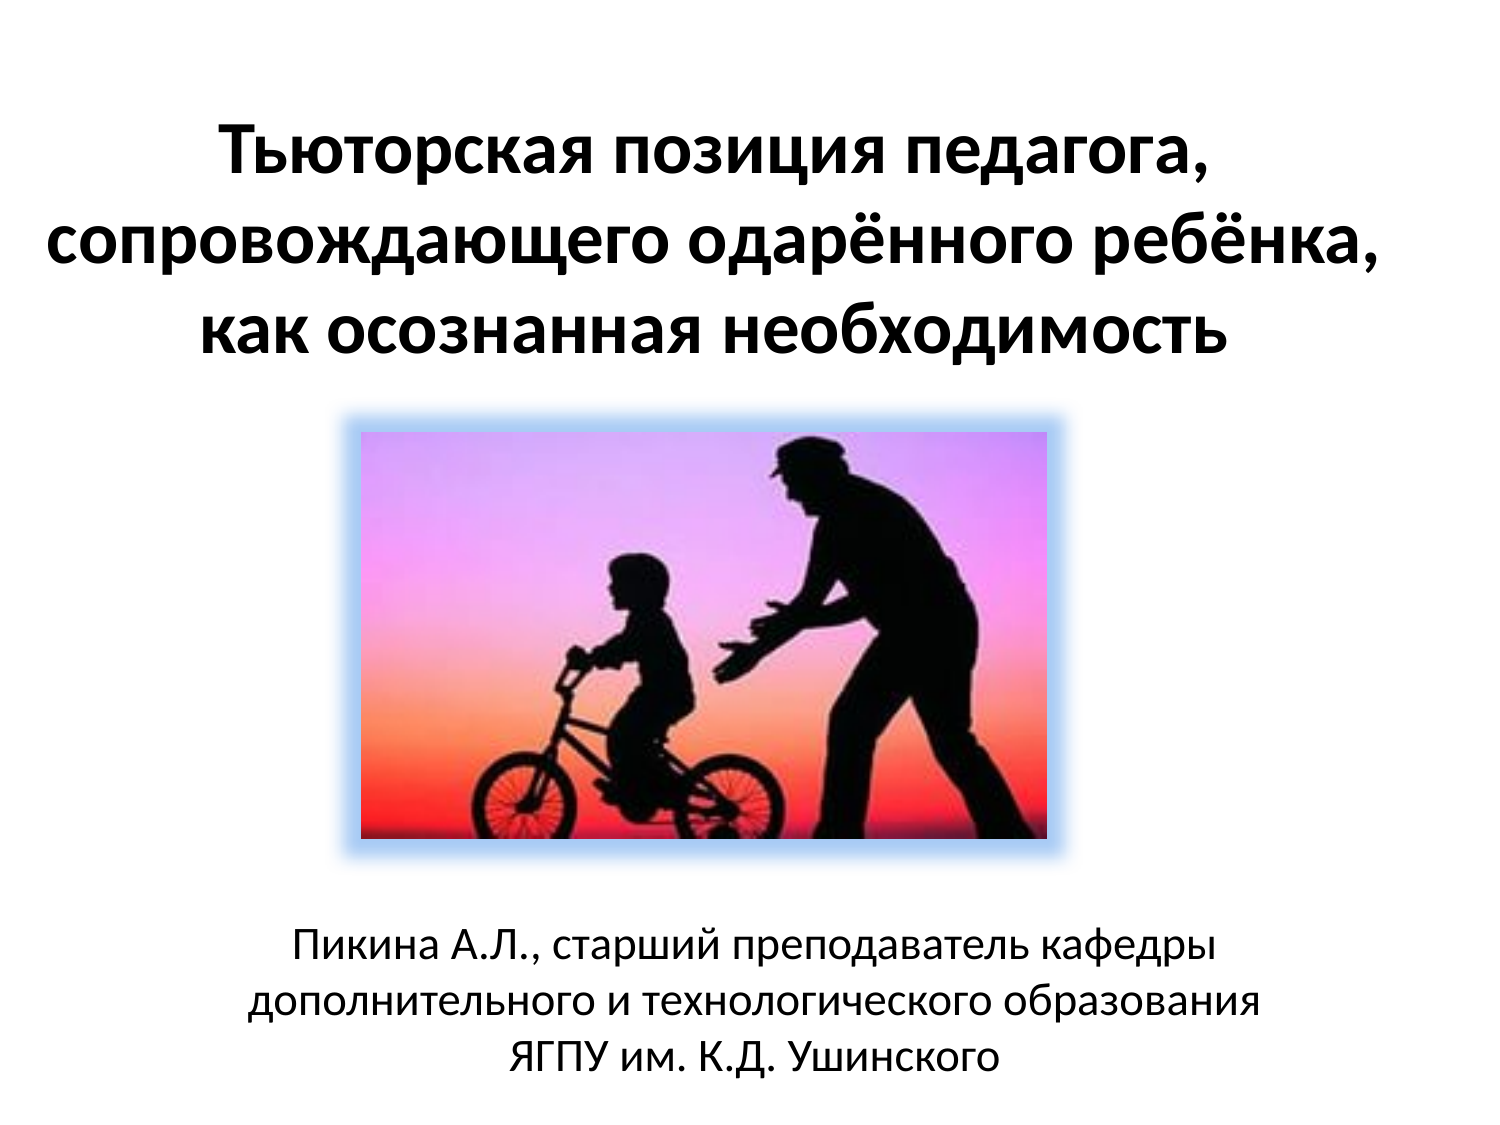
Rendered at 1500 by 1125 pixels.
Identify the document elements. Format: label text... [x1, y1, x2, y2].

title Тьюторская позиция педагога, сопровождающего одарённого ребёнка, как осознанная необходимость [17, 113, 1412, 445]
picture [360, 432, 1047, 839]
subtitle Пикина А.Л., старший преподаватель кафедры дополнительного и технологического образования ЯГПУ им. К.Д. Ушинского [230, 905, 1281, 1091]
